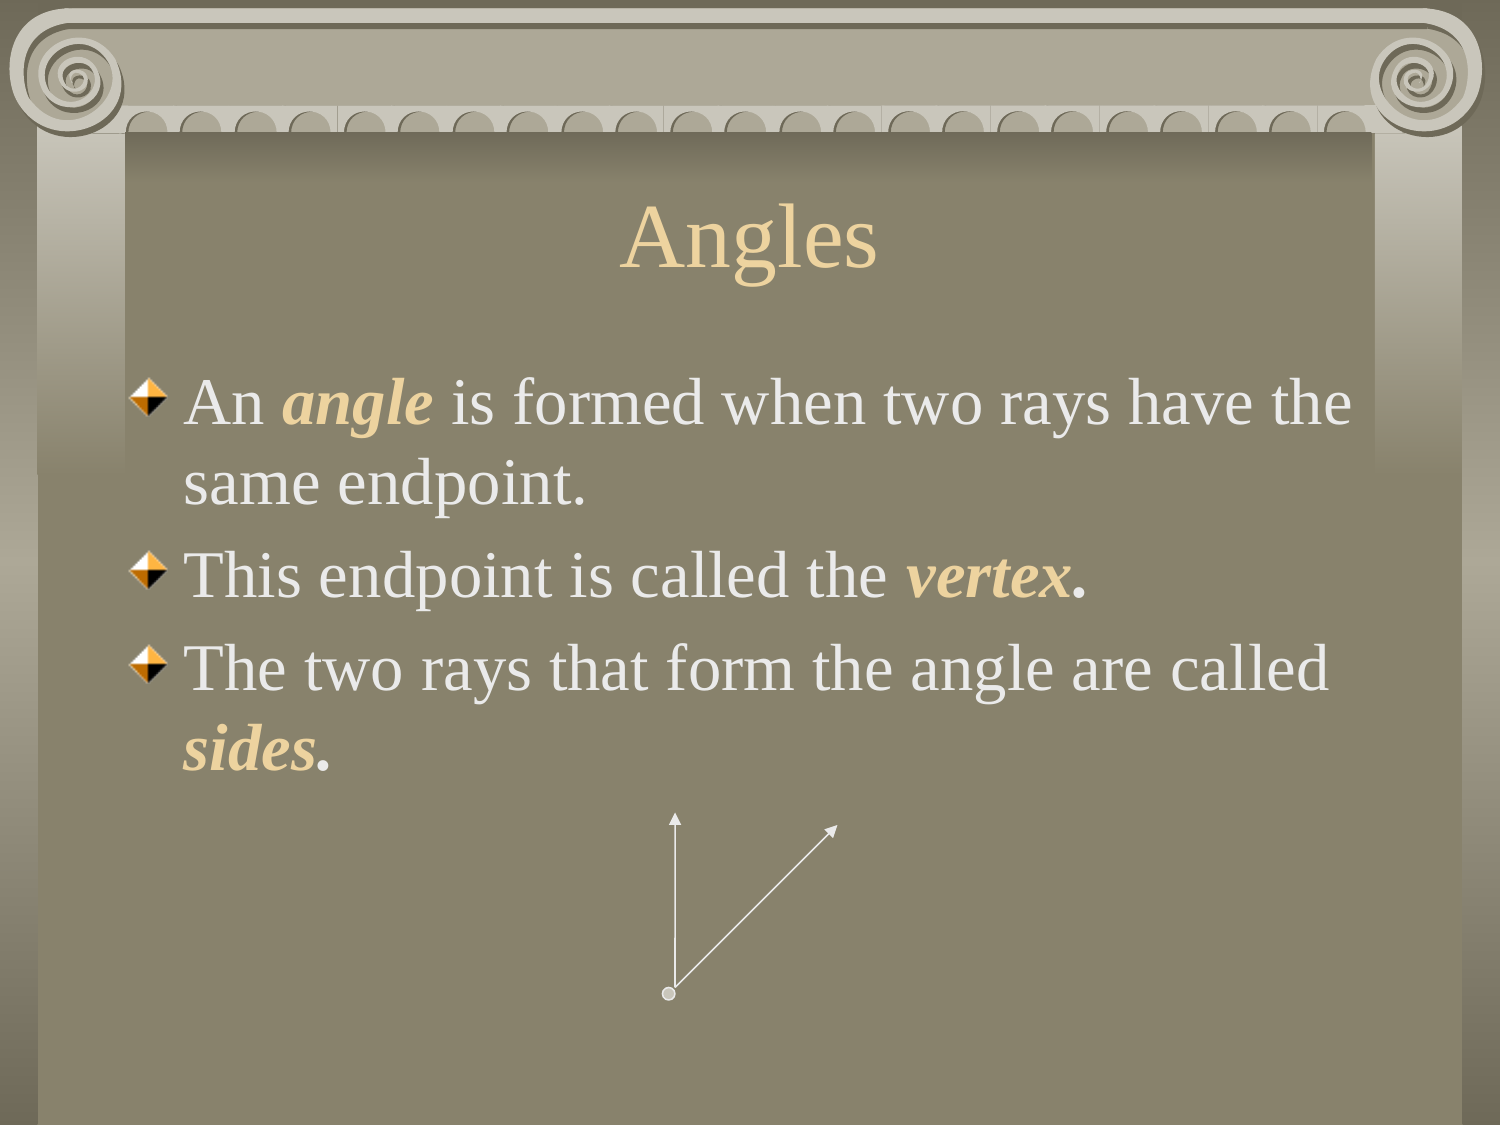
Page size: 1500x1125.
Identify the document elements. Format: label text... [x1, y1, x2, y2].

text_box [662, 987, 675, 1000]
text_box [668, 812, 682, 988]
title Angles [112, 137, 1388, 326]
picture [127, 549, 170, 592]
picture [127, 643, 170, 686]
list An angle is formed when two rays have the same endpoint. This endpoint is called the vertex. The two rays that form the angle are called sides. [112, 349, 1388, 1026]
picture [127, 376, 170, 419]
text_box [676, 825, 838, 987]
